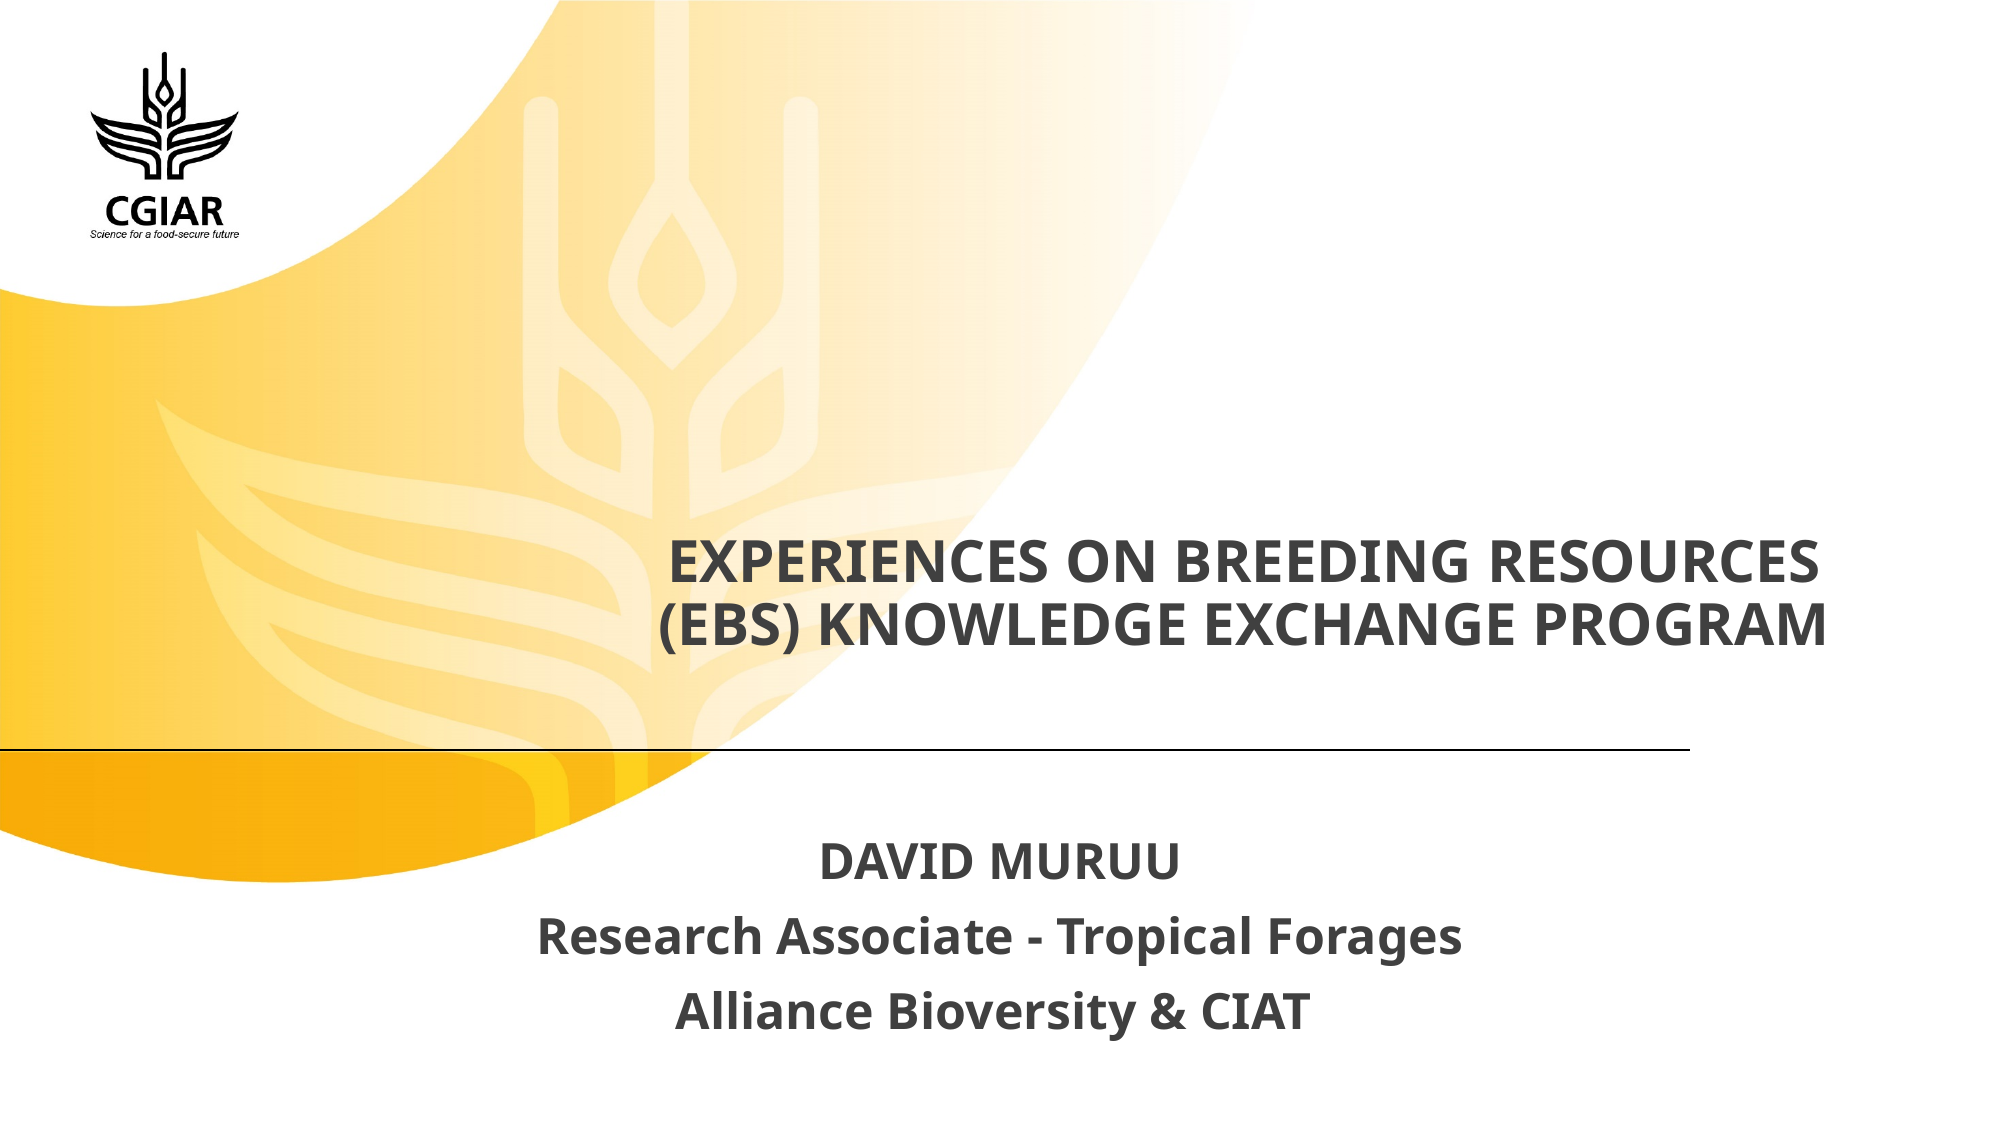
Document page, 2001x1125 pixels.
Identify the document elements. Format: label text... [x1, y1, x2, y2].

text_box DAVID MURUU Research Associate - Tropical Forages Alliance Bioversity & CIAT [304, 738, 1696, 1070]
subtitle EXPERIENCES ON BREEDING RESOURCES (EBS) KNOWLEDGE EXCHANGE PROGRAM [611, 433, 1877, 744]
picture [0, 0, 1997, 1124]
